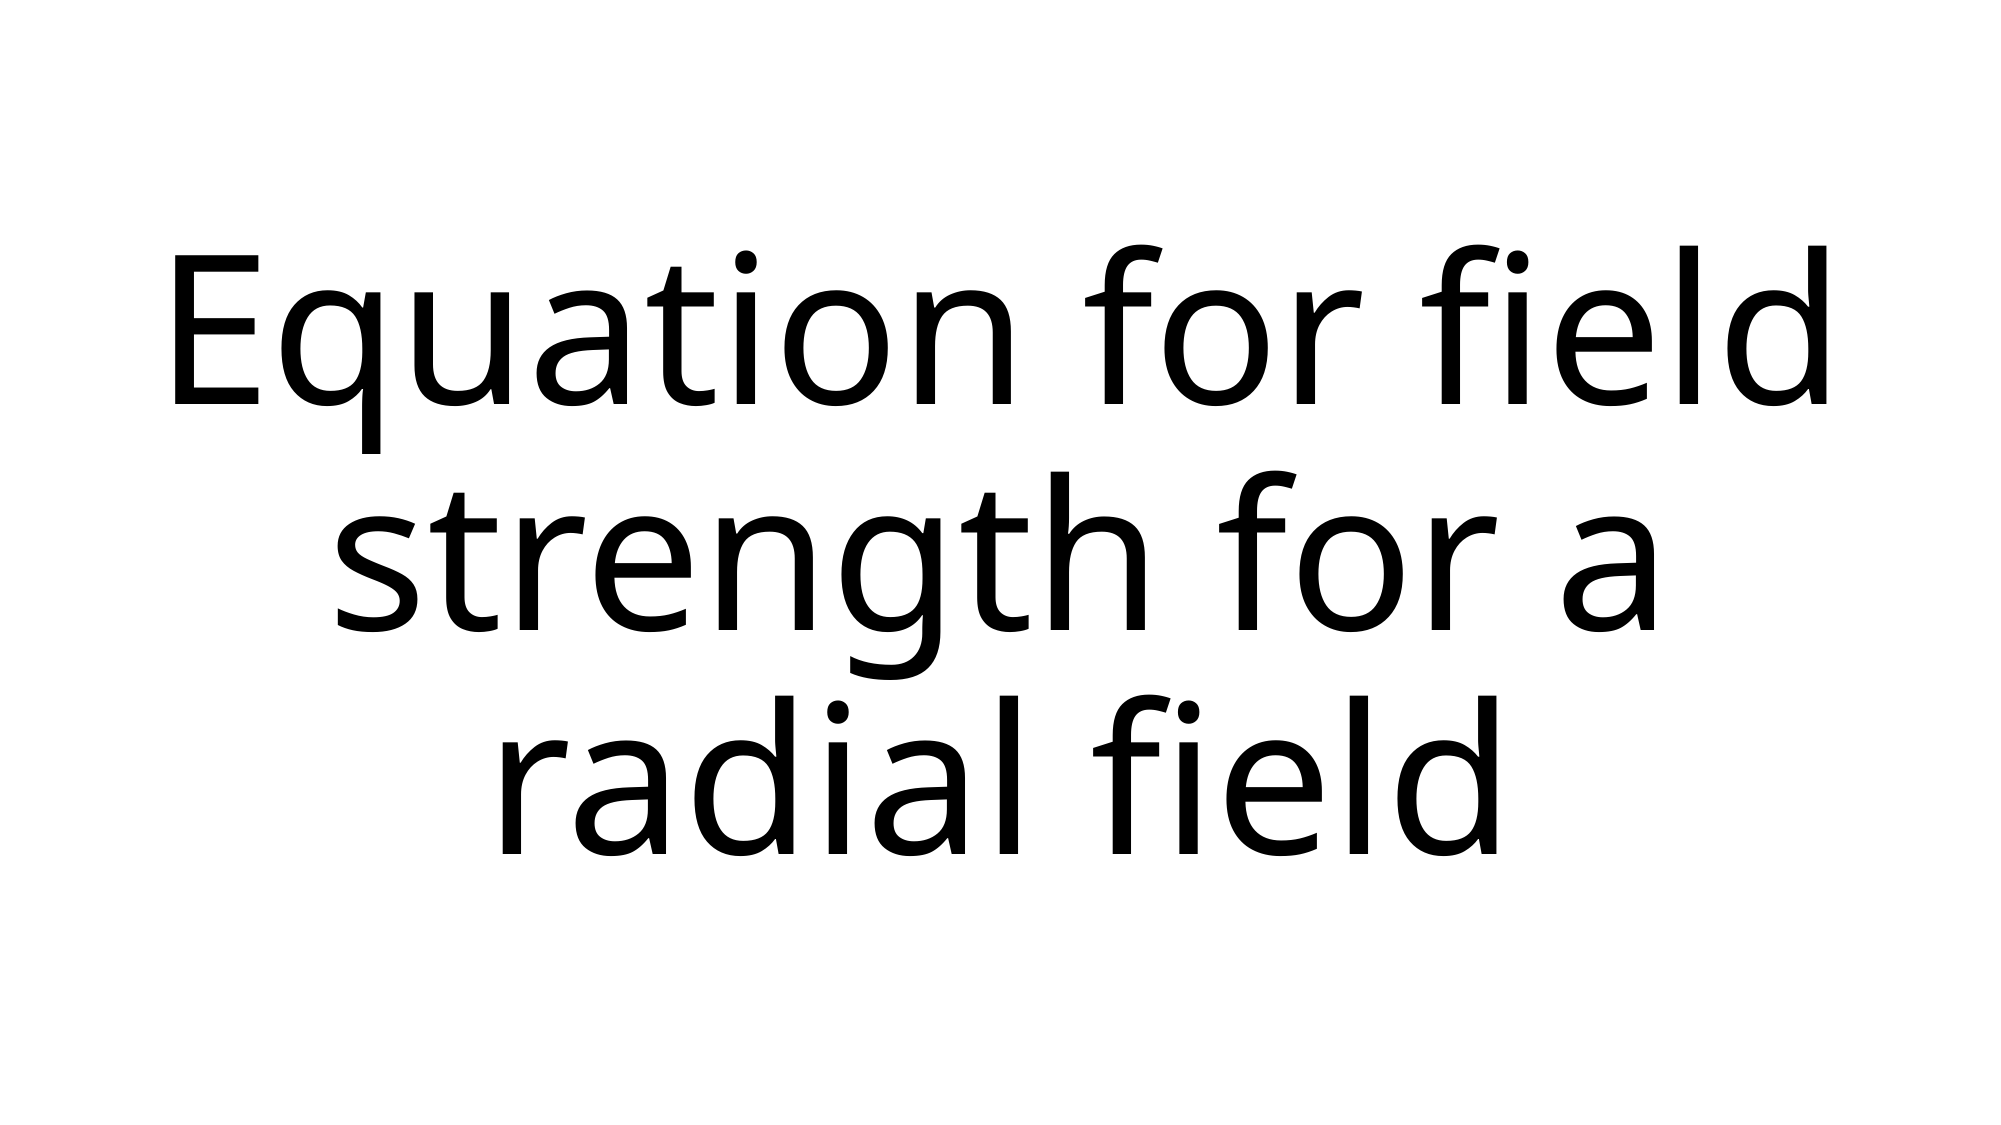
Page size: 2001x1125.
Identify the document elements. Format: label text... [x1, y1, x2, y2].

title Equation for field strength for a radial field [137, 75, 1863, 1050]
